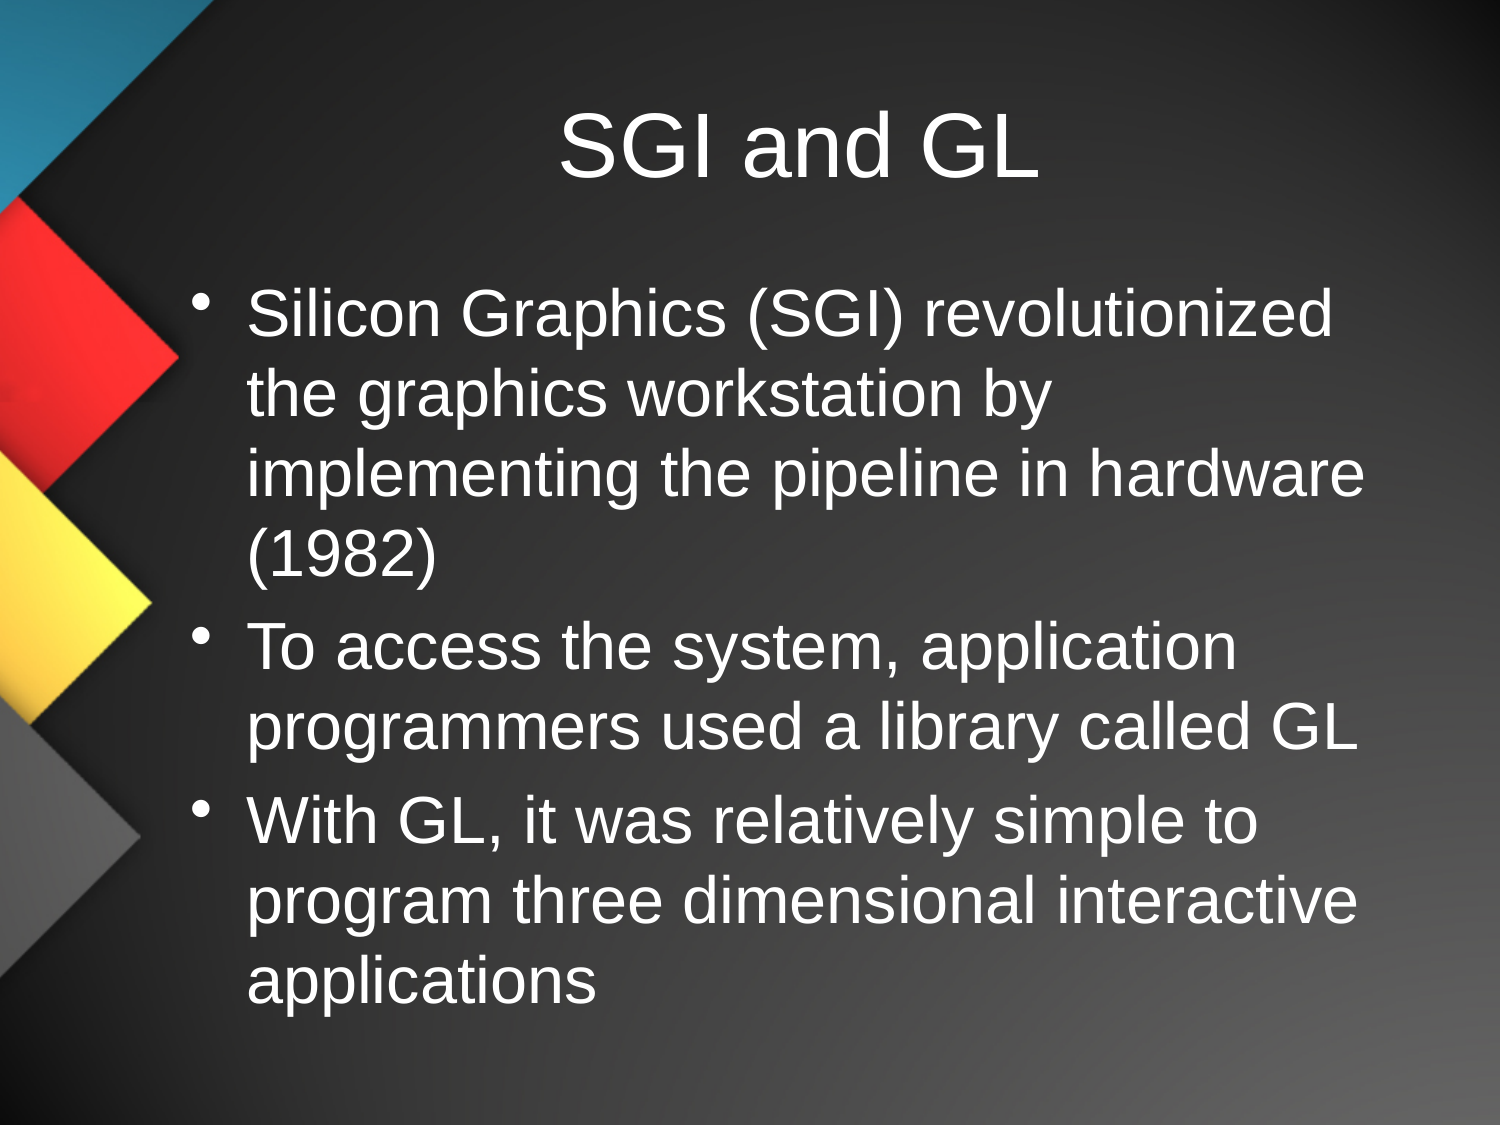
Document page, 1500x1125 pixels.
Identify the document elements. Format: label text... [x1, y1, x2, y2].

title SGI and GL [174, 44, 1426, 238]
picture [0, 0, 1500, 1125]
list Silicon Graphics (SGI) revolutionized the graphics workstation by implementing the pipeline in hardware (1982) To access the system, application programmers used a library called GL With GL, it was relatively simple to program three dimensional interactive applications [174, 262, 1426, 1006]
